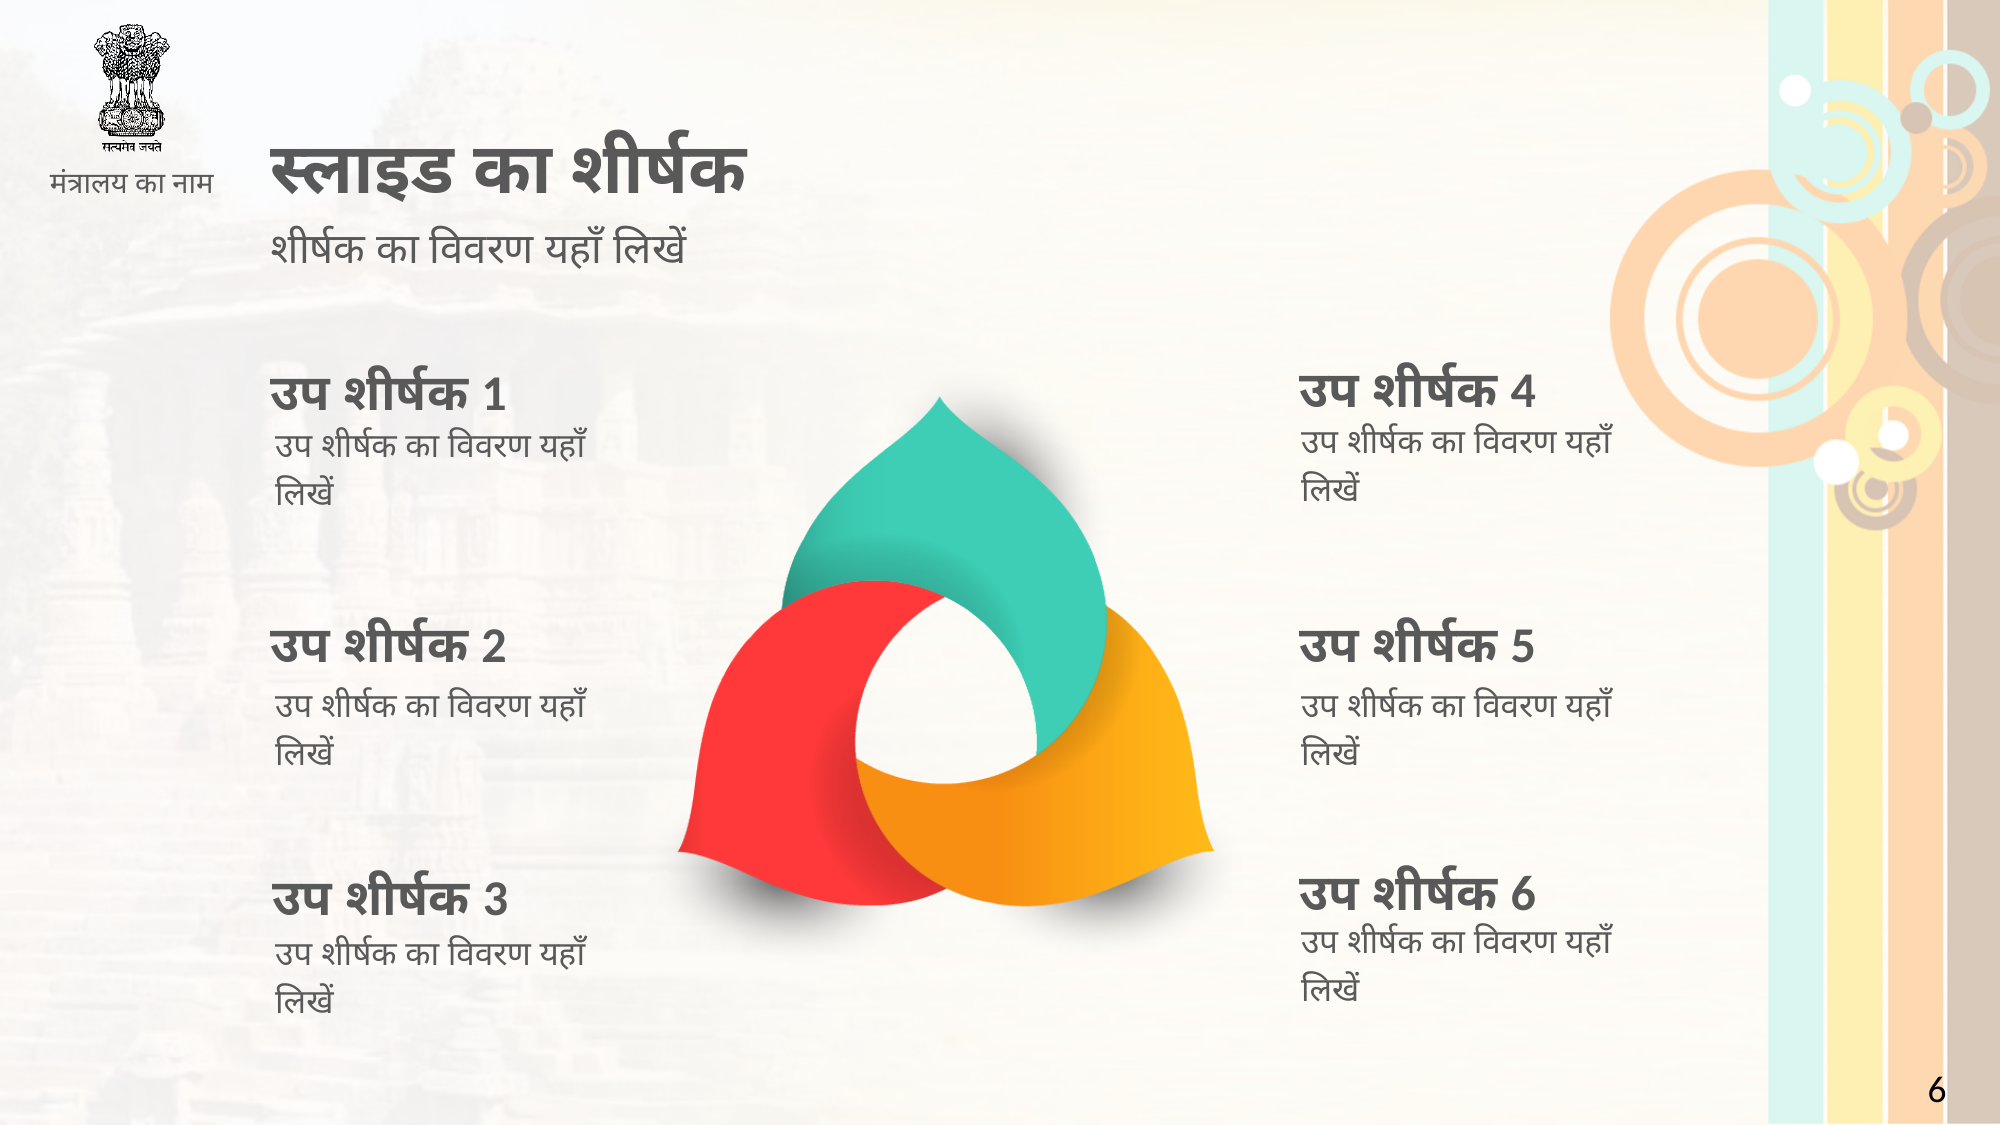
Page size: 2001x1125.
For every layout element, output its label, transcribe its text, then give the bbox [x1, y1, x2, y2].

text_box उप शीर्षक 1 [255, 352, 552, 428]
text_box उप शीर्षक 4 [1285, 349, 1603, 425]
text_box उप शीर्षक का विवरण यहाँ लिखें [1293, 672, 1638, 776]
list स्लाइड का शीर्षक [255, 125, 1697, 209]
list मंत्रालय का नाम [0, 161, 268, 260]
text_box उप शीर्षक का विवरण यहाँ लिखें [267, 672, 612, 776]
list शीर्षक का विवरण यहाँ लिखें [255, 219, 1697, 315]
text_box उप शीर्षक 3 [257, 857, 552, 933]
text_box उप शीर्षक का विवरण यहाँ लिखें [1293, 408, 1638, 513]
slide_number 6 [1874, 1057, 2000, 1125]
text_box उप शीर्षक का विवरण यहाँ लिखें [267, 920, 612, 1024]
text_box उप शीर्षक 2 [255, 604, 552, 680]
text_box उप शीर्षक का विवरण यहाँ लिखें [1293, 908, 1638, 1013]
text_box उप शीर्षक 6 [1285, 852, 1603, 928]
text_box उप शीर्षक का विवरण यहाँ लिखें [267, 412, 612, 516]
picture [90, 19, 174, 156]
picture [646, 366, 1242, 963]
text_box उप शीर्षक 5 [1285, 604, 1603, 680]
